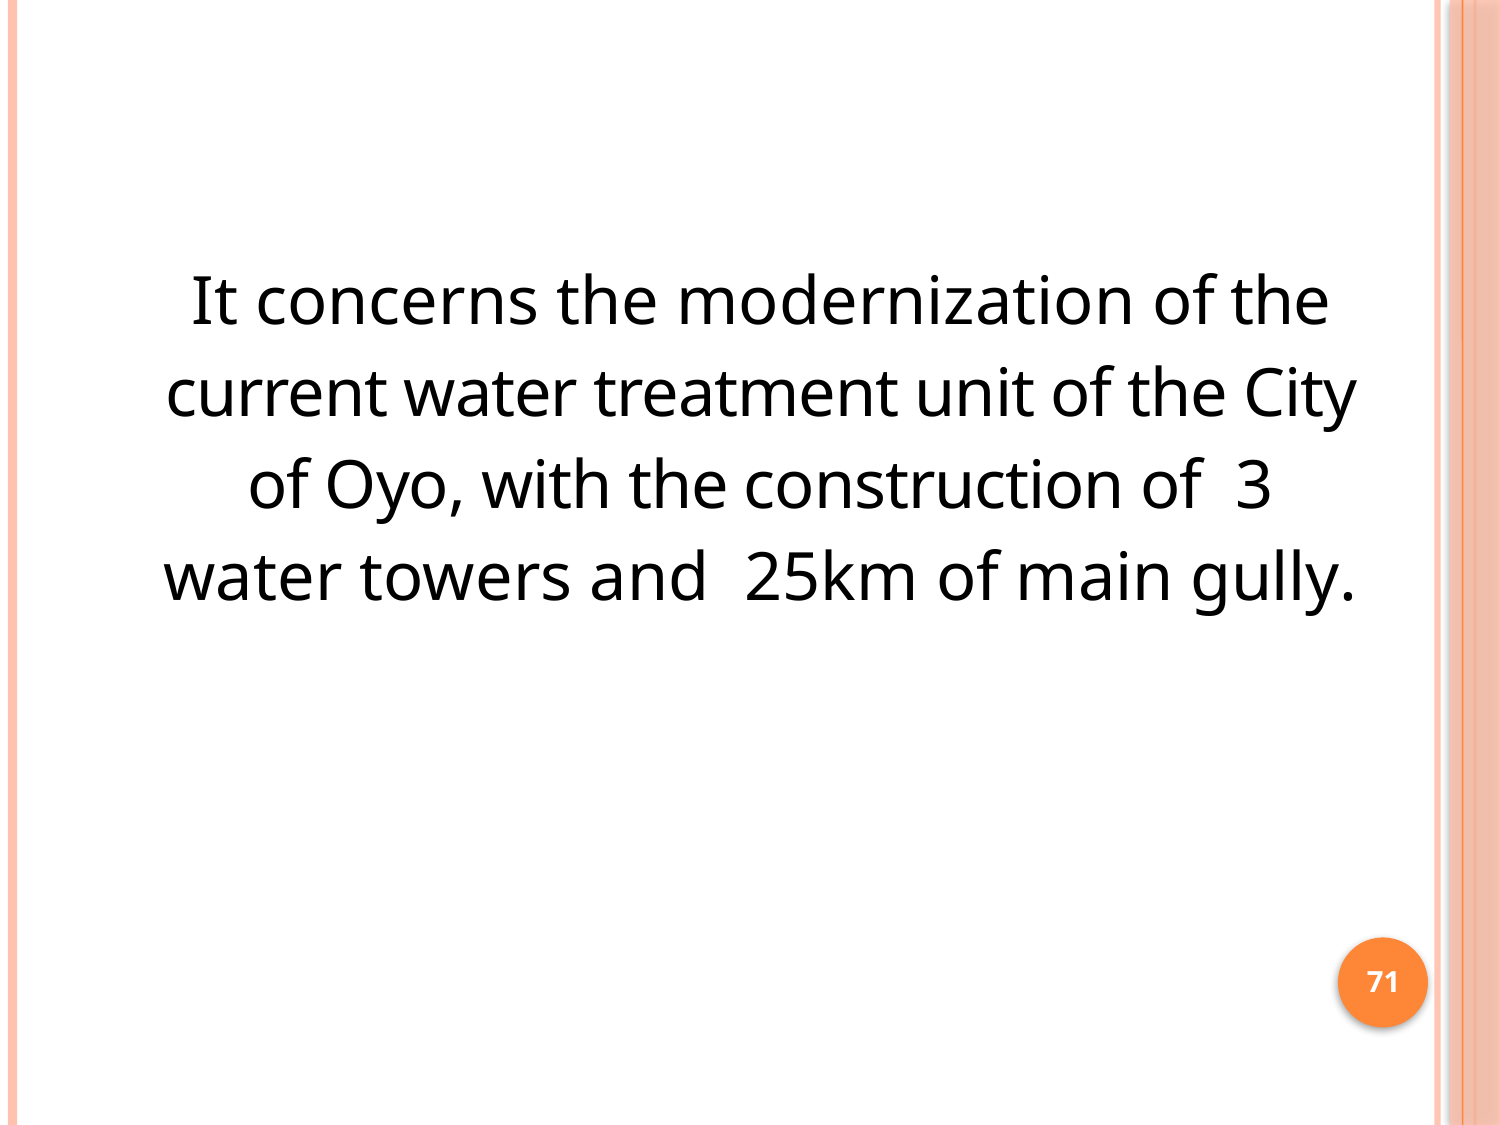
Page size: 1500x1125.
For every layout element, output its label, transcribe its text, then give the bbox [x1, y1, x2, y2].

slide_number 71 [1333, 940, 1434, 1027]
text_box It concerns the modernization of the current water treatment unit of the City of Oyo, with the construction of 3 water towers and 25km of main gully. [123, 238, 1388, 701]
